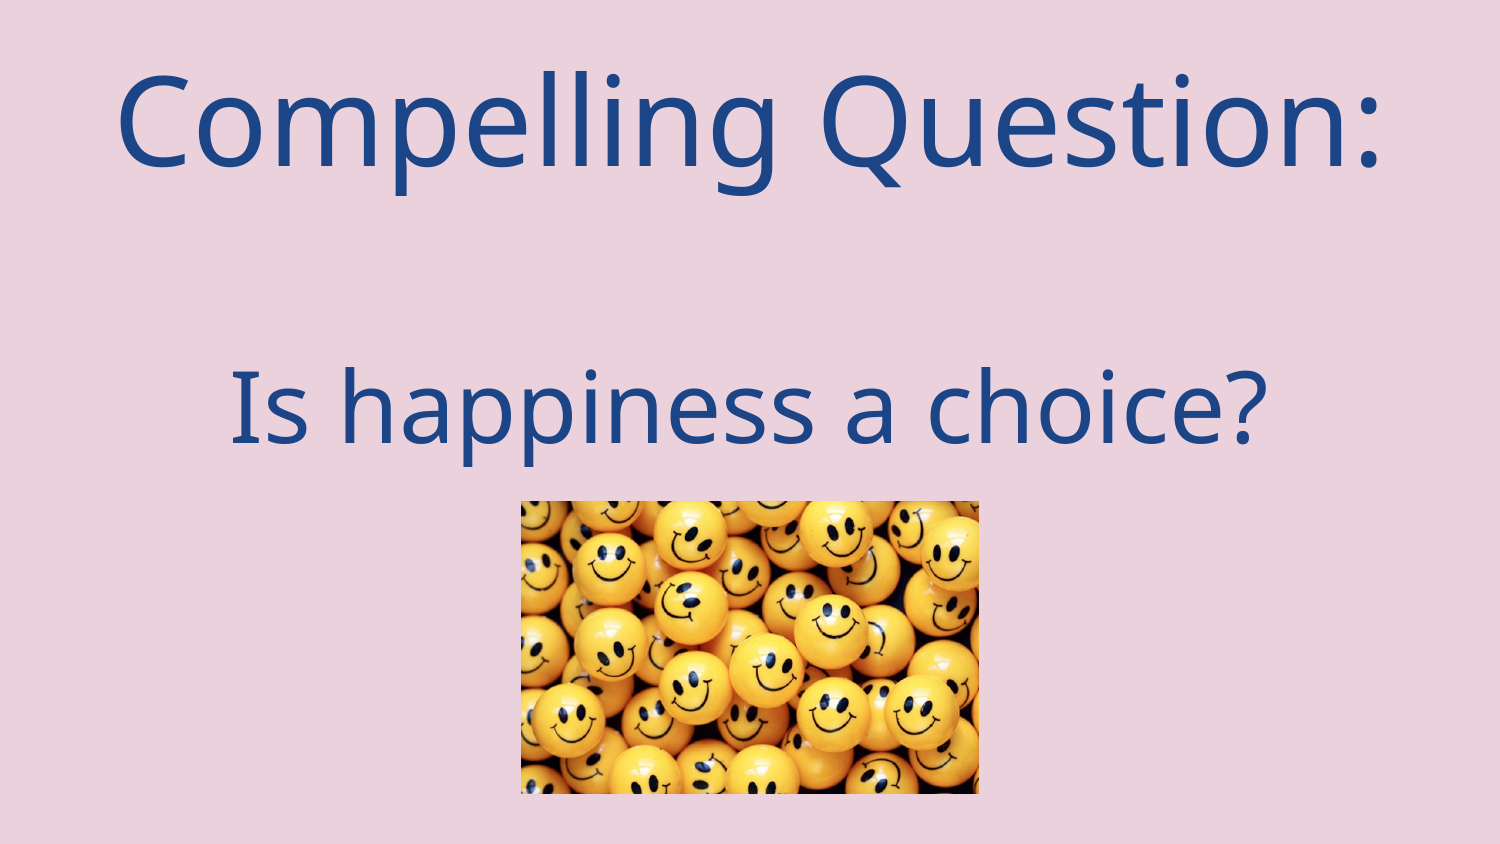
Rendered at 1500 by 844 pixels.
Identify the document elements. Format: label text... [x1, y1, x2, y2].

title Compelling Question: [51, 26, 1449, 176]
picture [521, 501, 979, 794]
list Is happiness a choice? [51, 268, 1449, 502]
